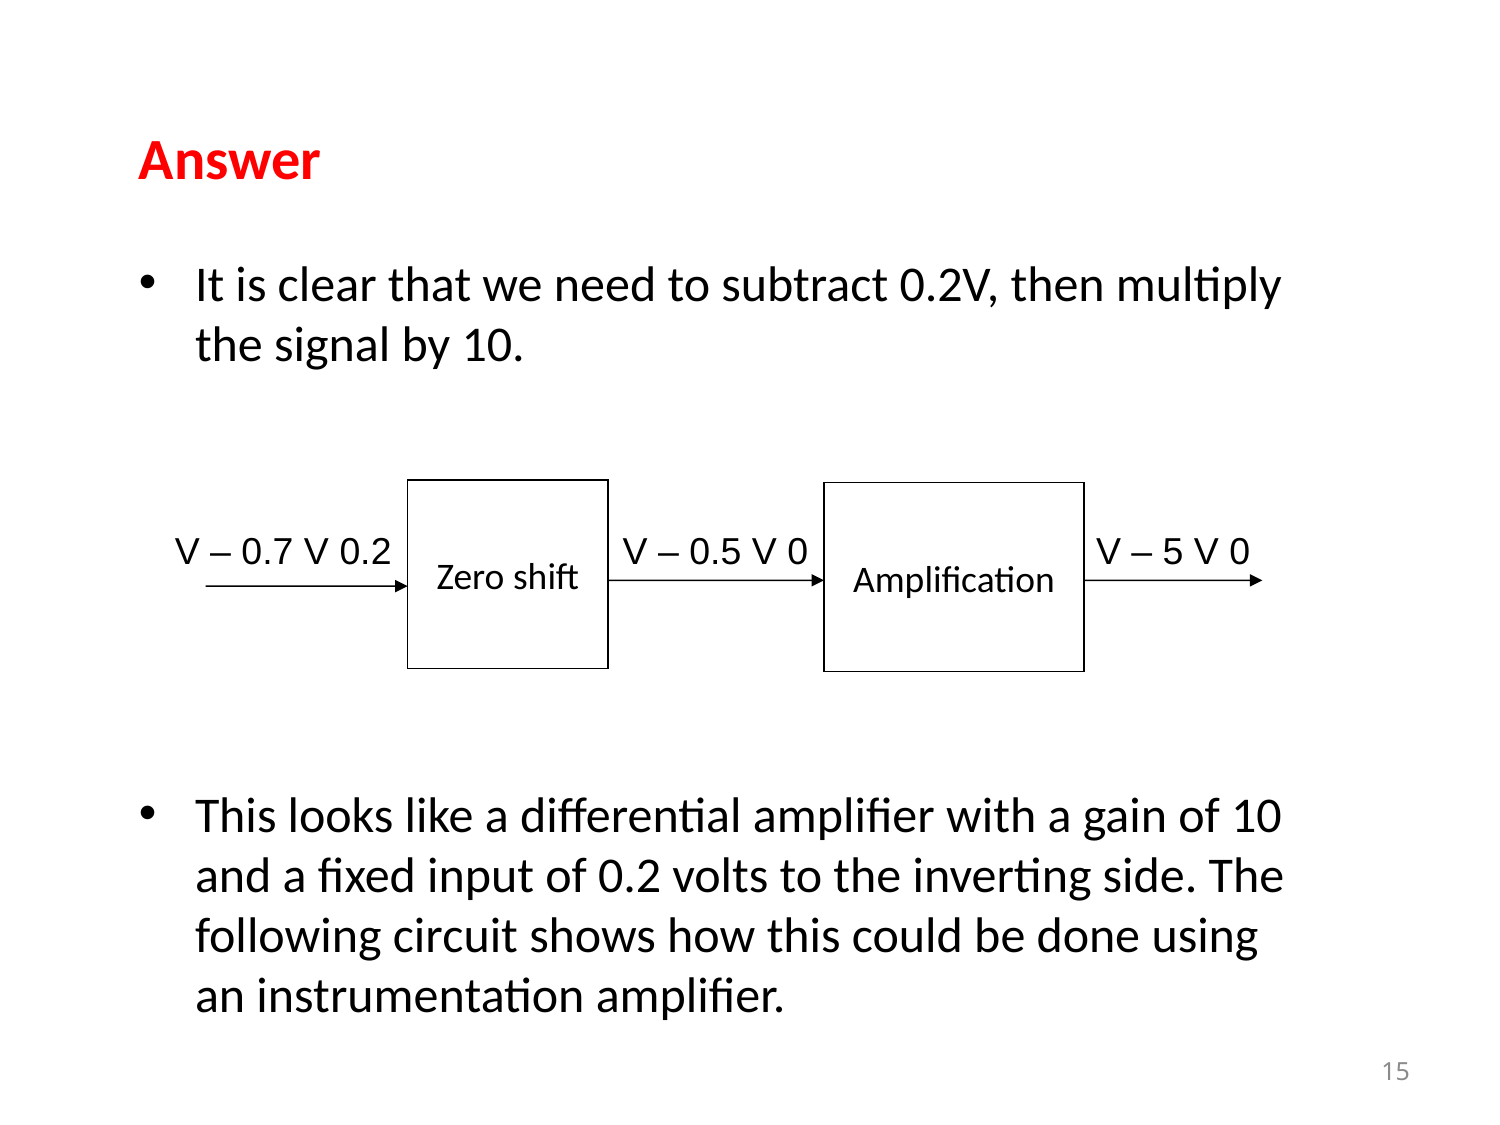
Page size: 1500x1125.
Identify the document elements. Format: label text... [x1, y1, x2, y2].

text_box 0 V – 5 V [1084, 520, 1265, 580]
text_box Amplification [823, 482, 1084, 672]
text_box 0.2 V – 0.7 V [159, 520, 407, 580]
text_box [1085, 580, 1263, 587]
text_box [608, 579, 824, 587]
slide_number 15 [1074, 1042, 1425, 1103]
text_box This looks like a differential amplifier with a gain of 10 and a fixed input of 0.2 volts to the inverting side. The following circuit shows how this could be done using an instrumentation amplifier. [123, 775, 1318, 1030]
text_box Zero shift [407, 479, 609, 669]
text_box 0 V – 0.5 V [607, 520, 823, 580]
text_box Answer It is clear that we need to subtract 0.2V, then multiply the signal by 10. [123, 113, 1318, 379]
text_box [205, 580, 408, 593]
